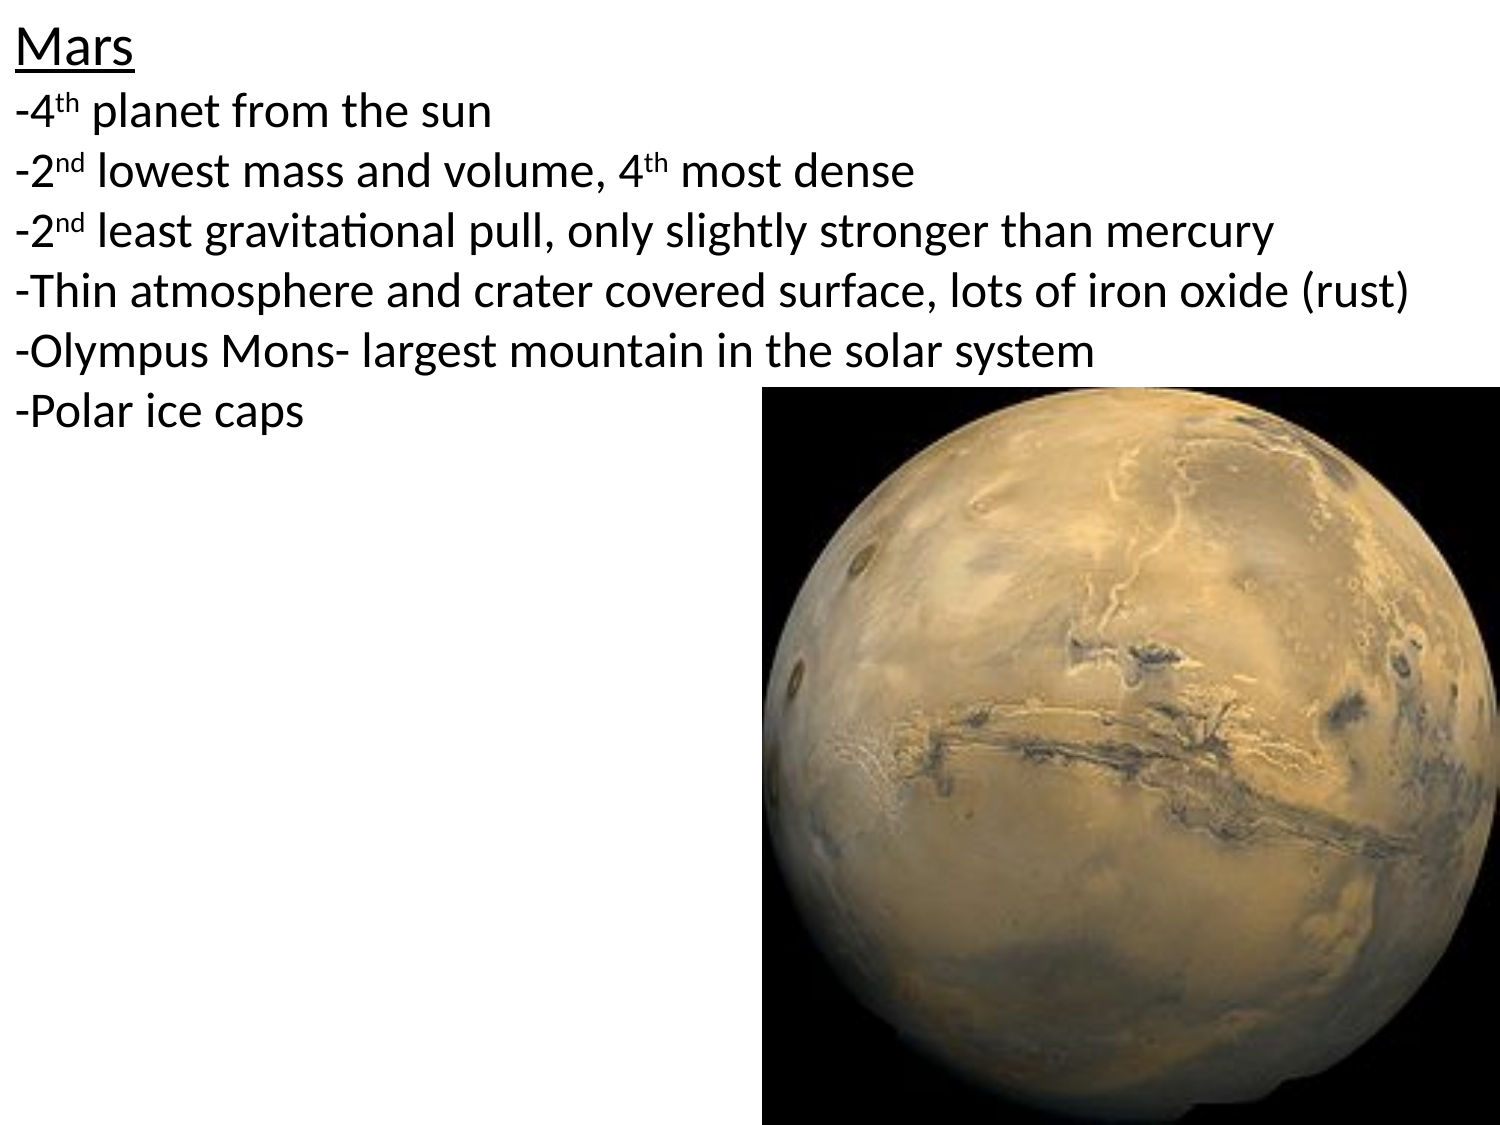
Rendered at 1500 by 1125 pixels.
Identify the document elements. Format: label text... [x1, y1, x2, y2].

picture [762, 387, 1500, 1125]
text_box Mars -4th planet from the sun -2nd lowest mass and volume, 4th most dense -2nd least gravitational pull, only slightly stronger than mercury -Thin atmosphere and crater covered surface, lots of iron oxide (rust) -Olympus Mons- largest mountain in the solar system -Polar ice caps [0, 0, 1500, 445]
